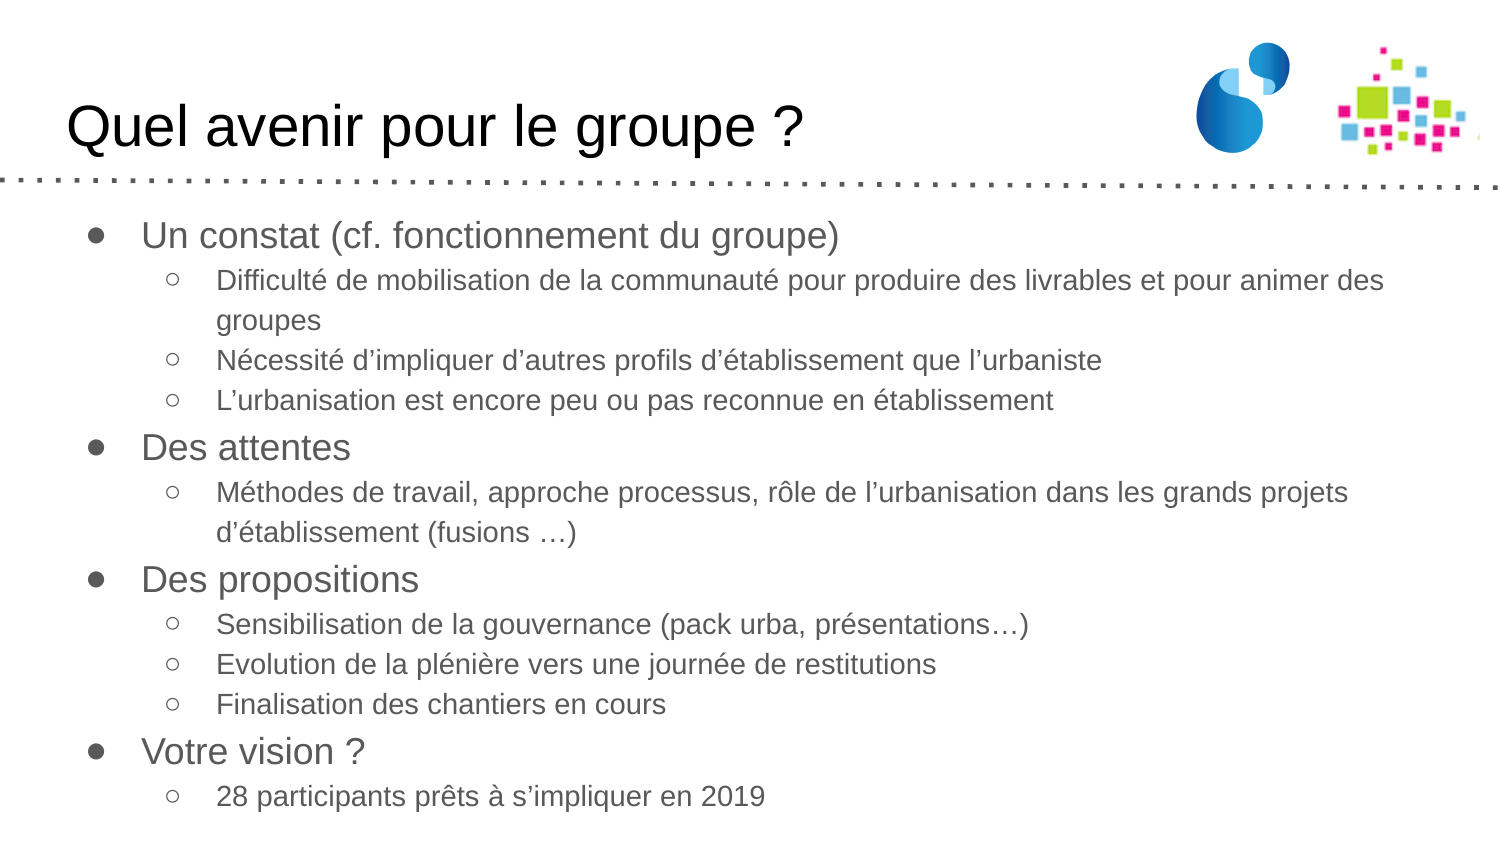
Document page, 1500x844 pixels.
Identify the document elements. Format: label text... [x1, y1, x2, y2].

list Un constat (cf. fonctionnement du groupe) Difficulté de mobilisation de la communauté pour produire des livrables et pour animer des groupes Nécessité d’impliquer d’autres profils d’établissement que l’urbaniste L’urbanisation est encore peu ou pas reconnue en établissement Des attentes Méthodes de travail, approche processus, rôle de l’urbanisation dans les grands projets d’établissement (fusions …) Des propositions Sensibilisation de la gouvernance (pack urba, présentations…) Evolution de la plénière vers une journée de restitutions Finalisation des chantiers en cours Votre vision ? 28 participants prêts à s’impliquer en 2019 [51, 189, 1449, 750]
title Quel avenir pour le groupe ? [51, 72, 1449, 167]
picture [1158, 18, 1480, 179]
